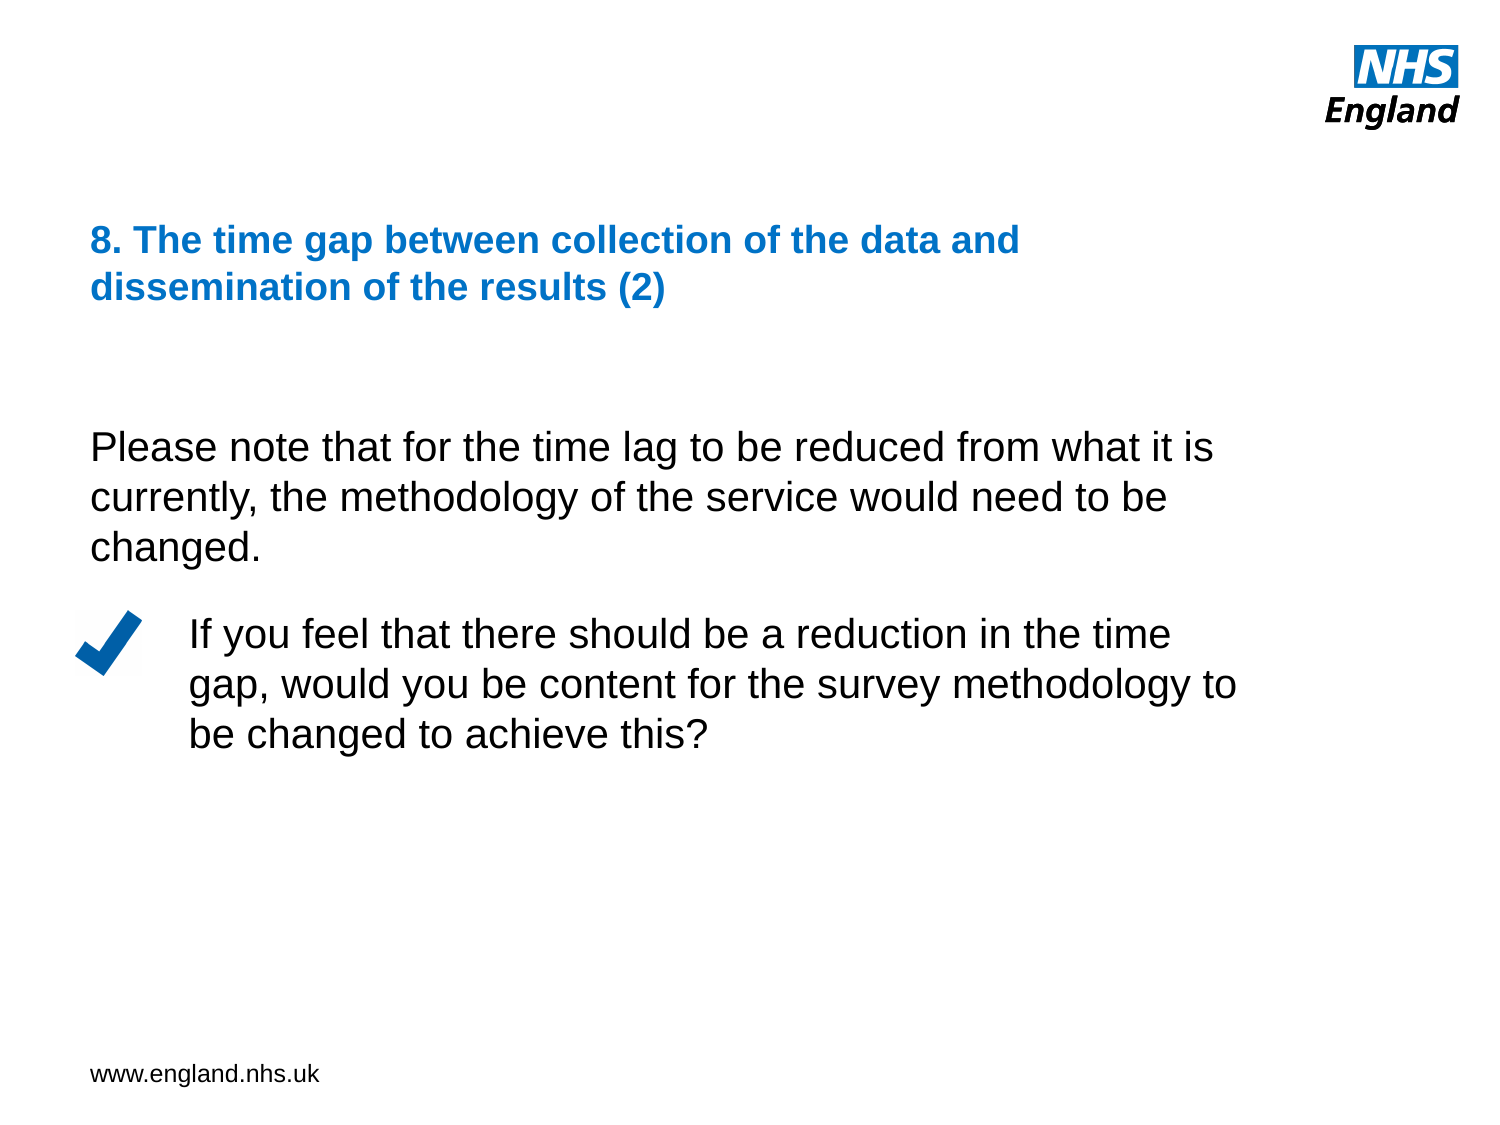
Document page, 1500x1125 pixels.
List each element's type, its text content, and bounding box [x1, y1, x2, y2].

text_box If you feel that there should be a reduction in the time gap, would you be content for the survey methodology to be changed to achieve this? [173, 599, 1265, 669]
title 8. The time gap between collection of the data and dissemination of the results (2) [75, 207, 1282, 317]
text_box Please note that for the time lag to be reduced from what it is currently, the methodology of the service would need to be changed. [75, 412, 1326, 482]
picture [74, 610, 142, 676]
picture [1324, 45, 1460, 130]
